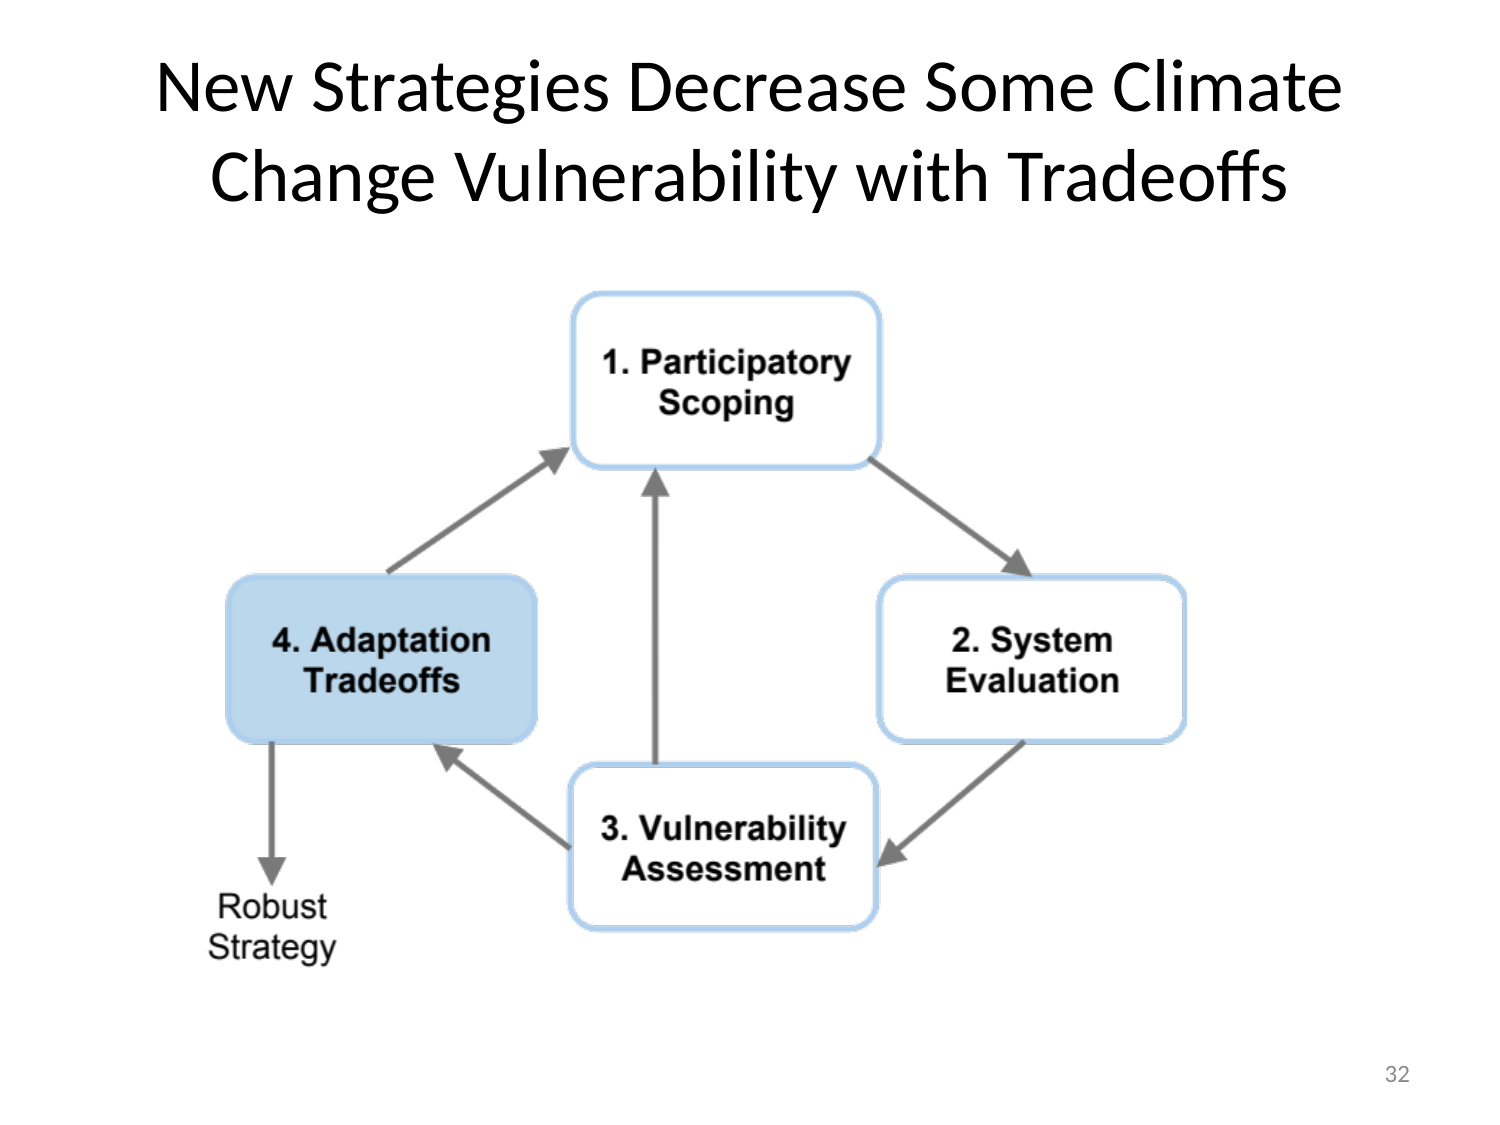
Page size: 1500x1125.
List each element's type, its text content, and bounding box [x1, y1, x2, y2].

slide_number 32 [1074, 1042, 1425, 1103]
picture [185, 290, 1188, 970]
title New Strategies Decrease Some Climate Change Vulnerability with Tradeoffs [75, 32, 1425, 220]
